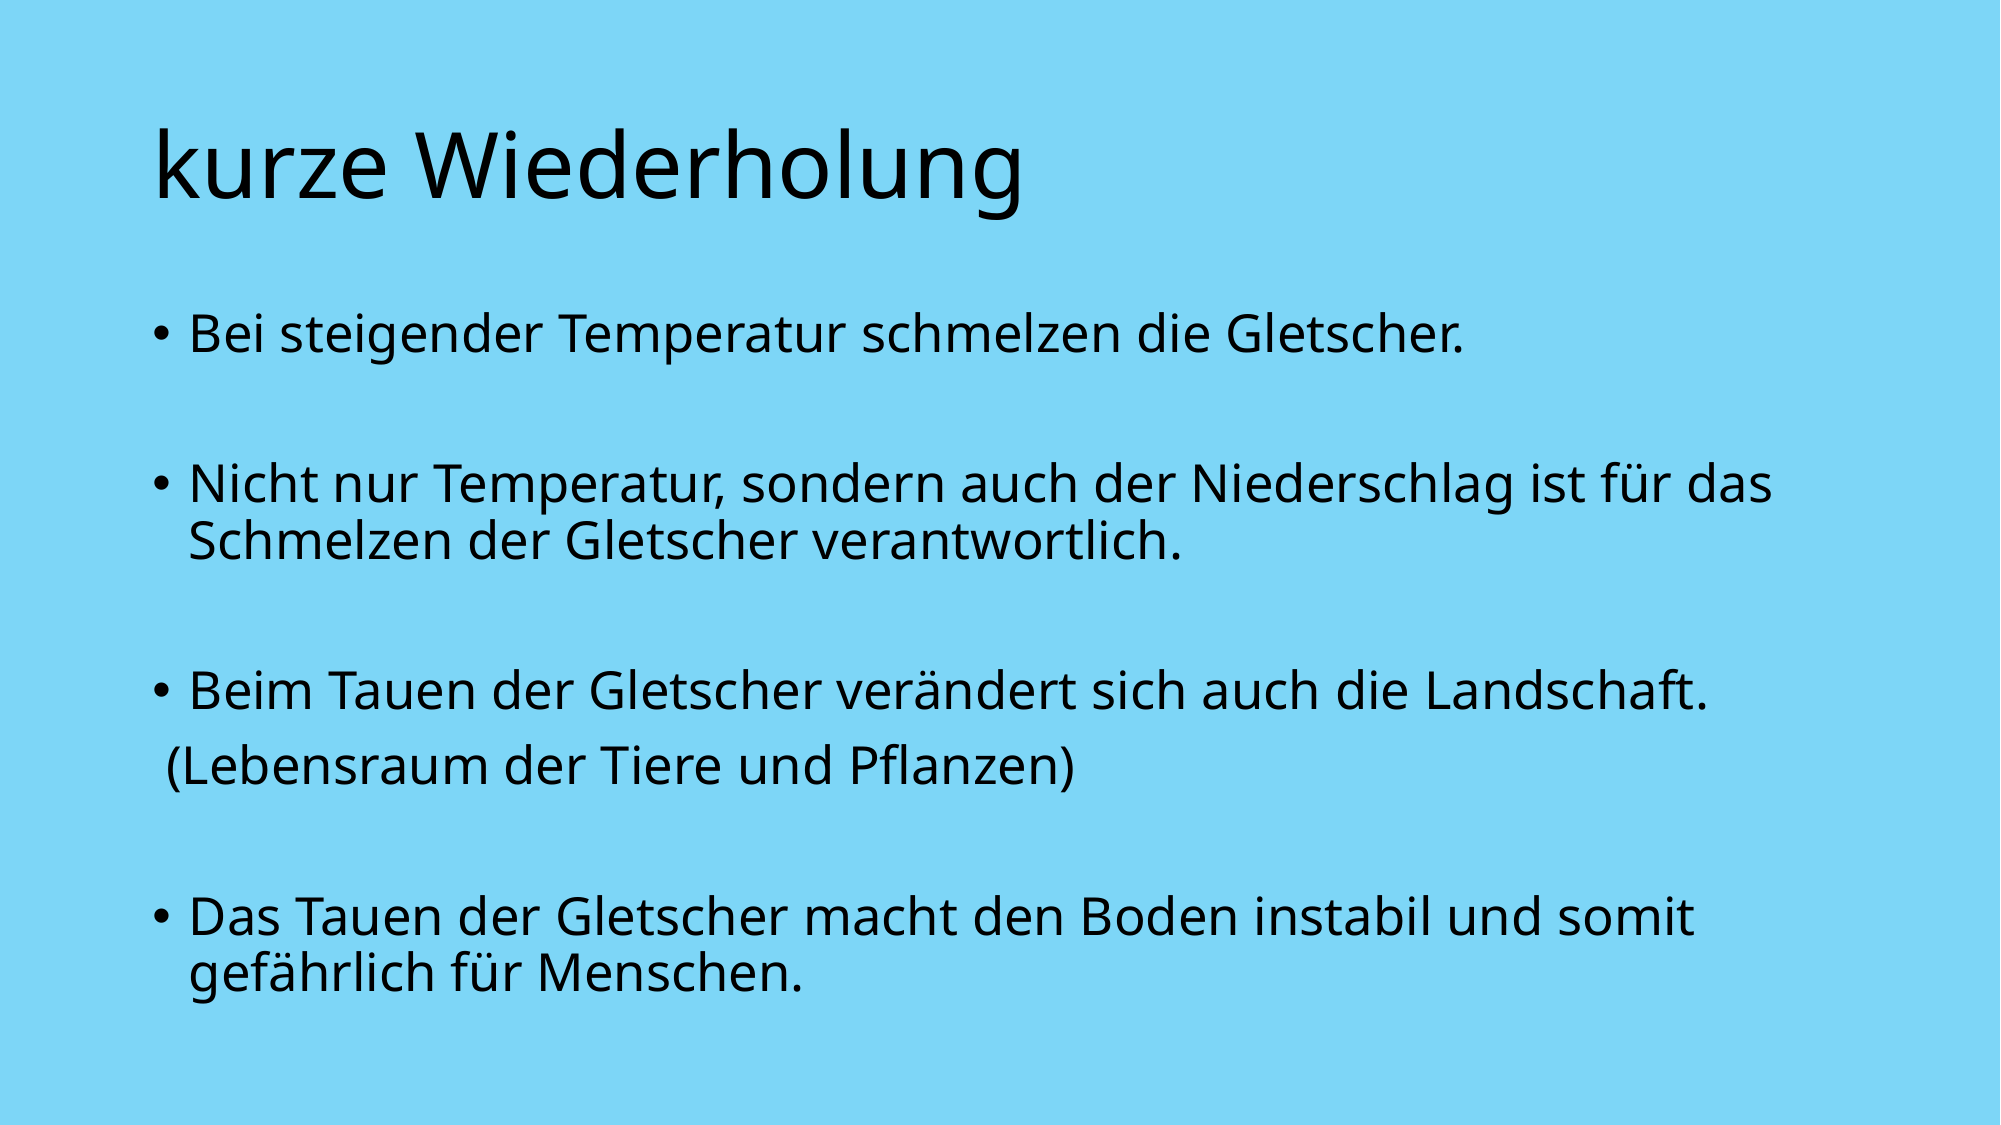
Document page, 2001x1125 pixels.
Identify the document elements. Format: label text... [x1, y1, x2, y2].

list Bei steigender Temperatur schmelzen die Gletscher. Nicht nur Temperatur, sondern auch der Niederschlag ist für das Schmelzen der Gletscher verantwortlich. Beim Tauen der Gletscher verändert sich auch die Landschaft. (Lebensraum der Tiere und Pflanzen) Das Tauen der Gletscher macht den Boden instabil und somit gefährlich für Menschen. [137, 299, 1863, 1014]
title kurze Wiederholung [137, 59, 1863, 278]
